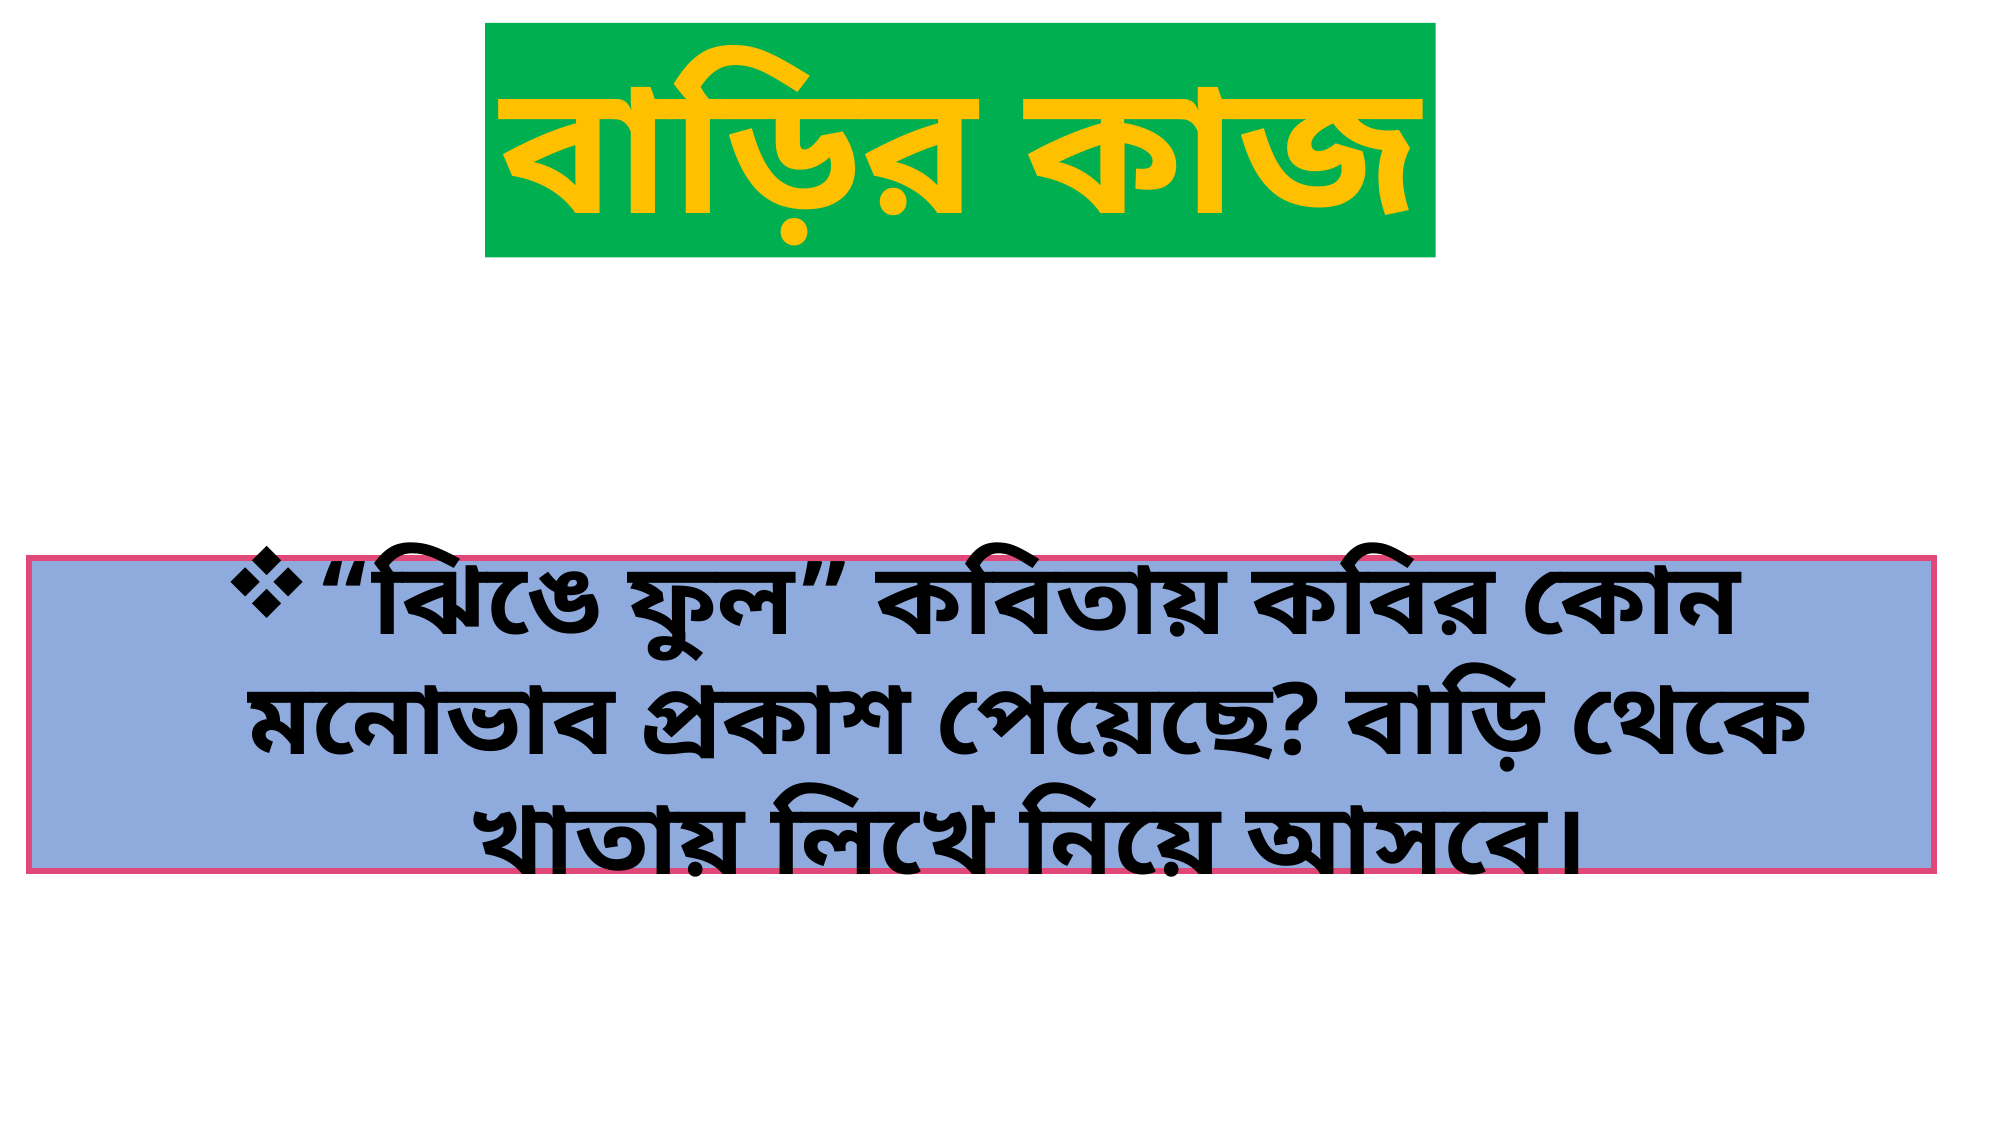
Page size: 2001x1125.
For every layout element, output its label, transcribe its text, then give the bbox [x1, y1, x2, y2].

text_box “ঝিঙে ফুল” কবিতায় কবির কোন মনোভাব প্রকাশ পেয়েছে? বাড়ি থেকে খাতায় লিখে নিয়ে আসবে। [28, 557, 1935, 871]
text_box বাড়ির কাজ [485, 22, 1436, 258]
